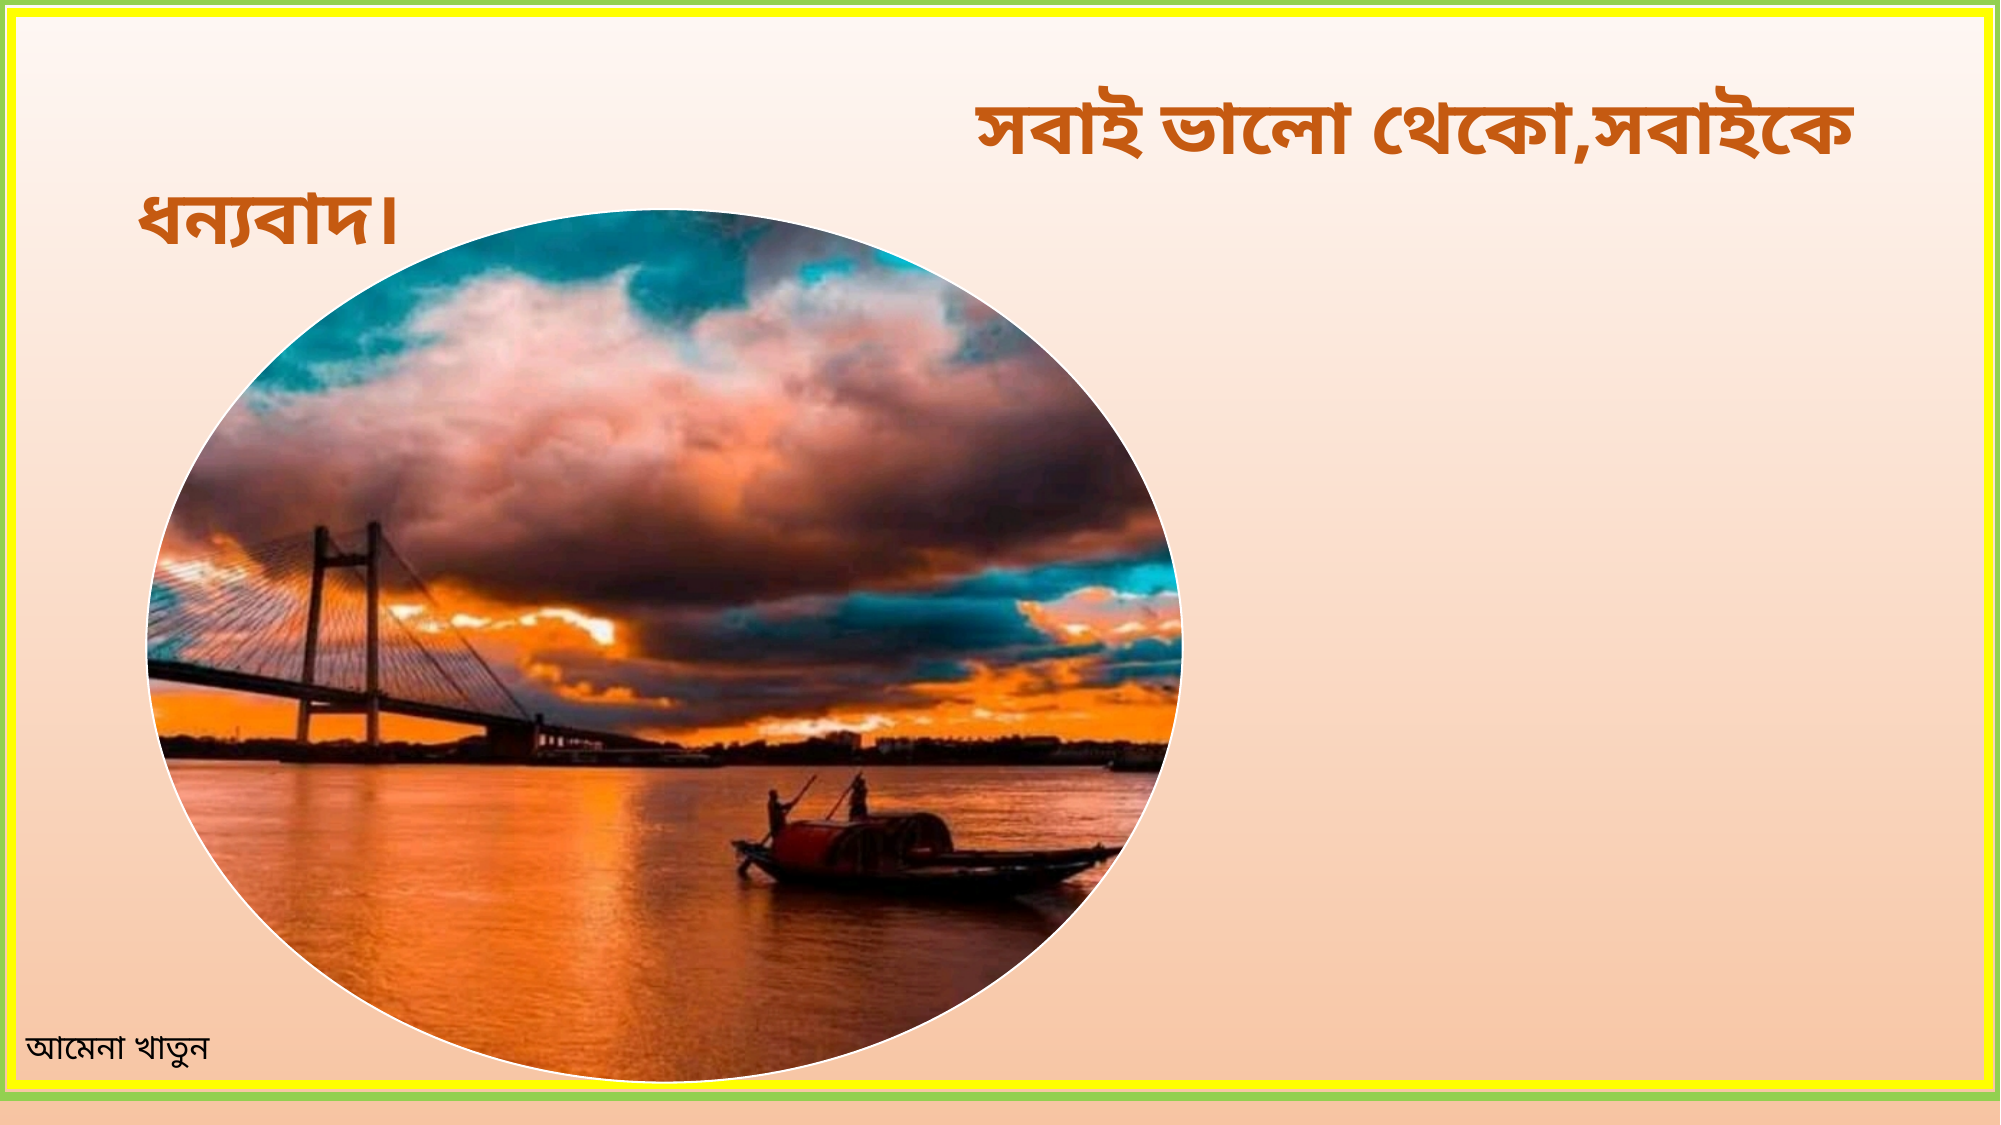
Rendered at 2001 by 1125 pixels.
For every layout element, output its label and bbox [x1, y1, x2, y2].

text_box [0, 0, 2000, 1097]
text_box [146, 265, 1183, 1027]
